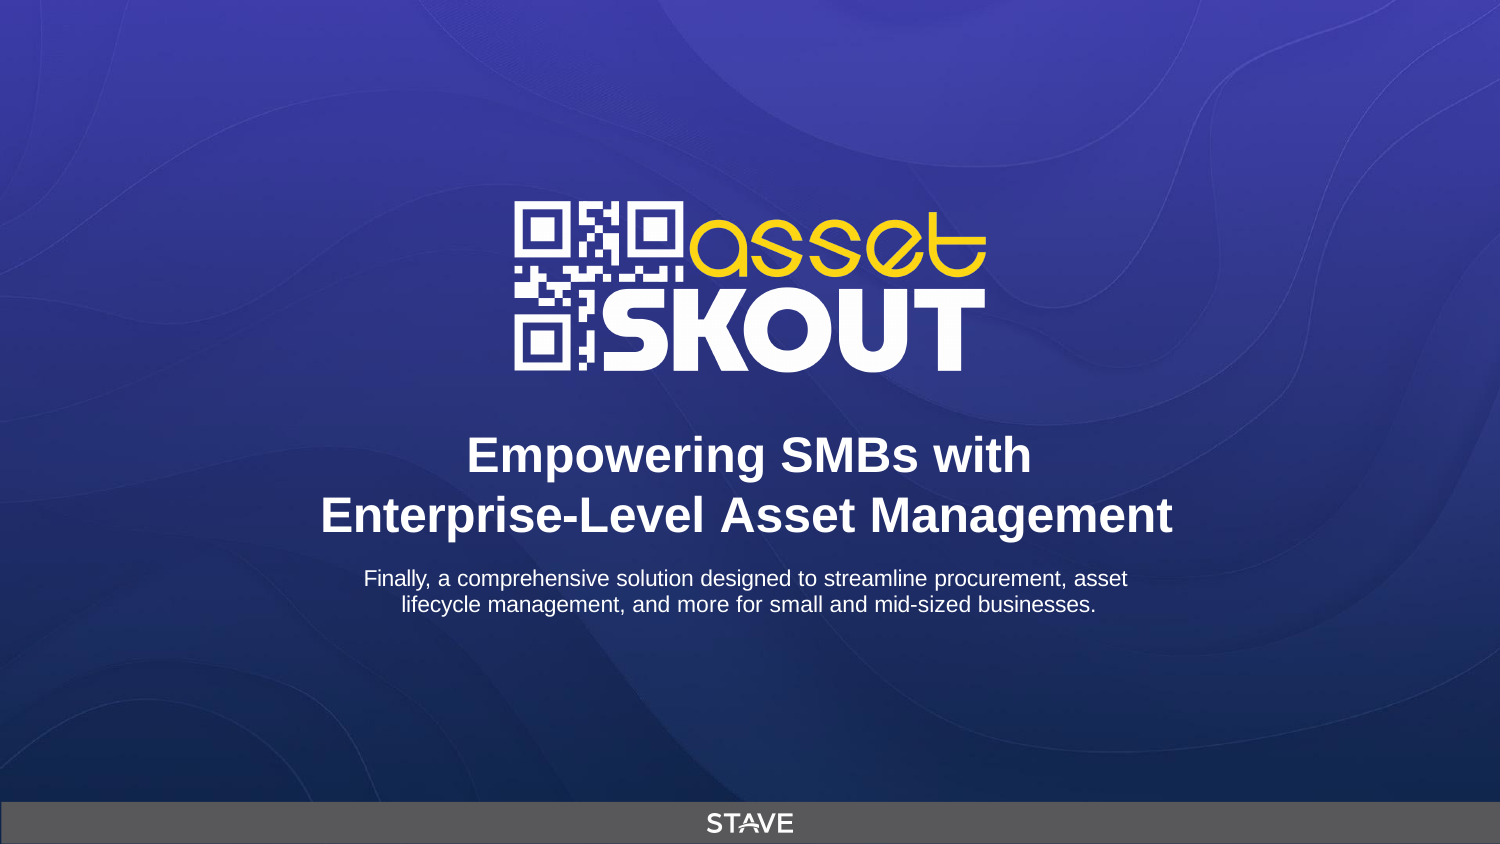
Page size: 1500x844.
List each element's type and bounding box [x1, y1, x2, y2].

text_box [1, 169, 1500, 844]
picture [0, 0, 1500, 844]
